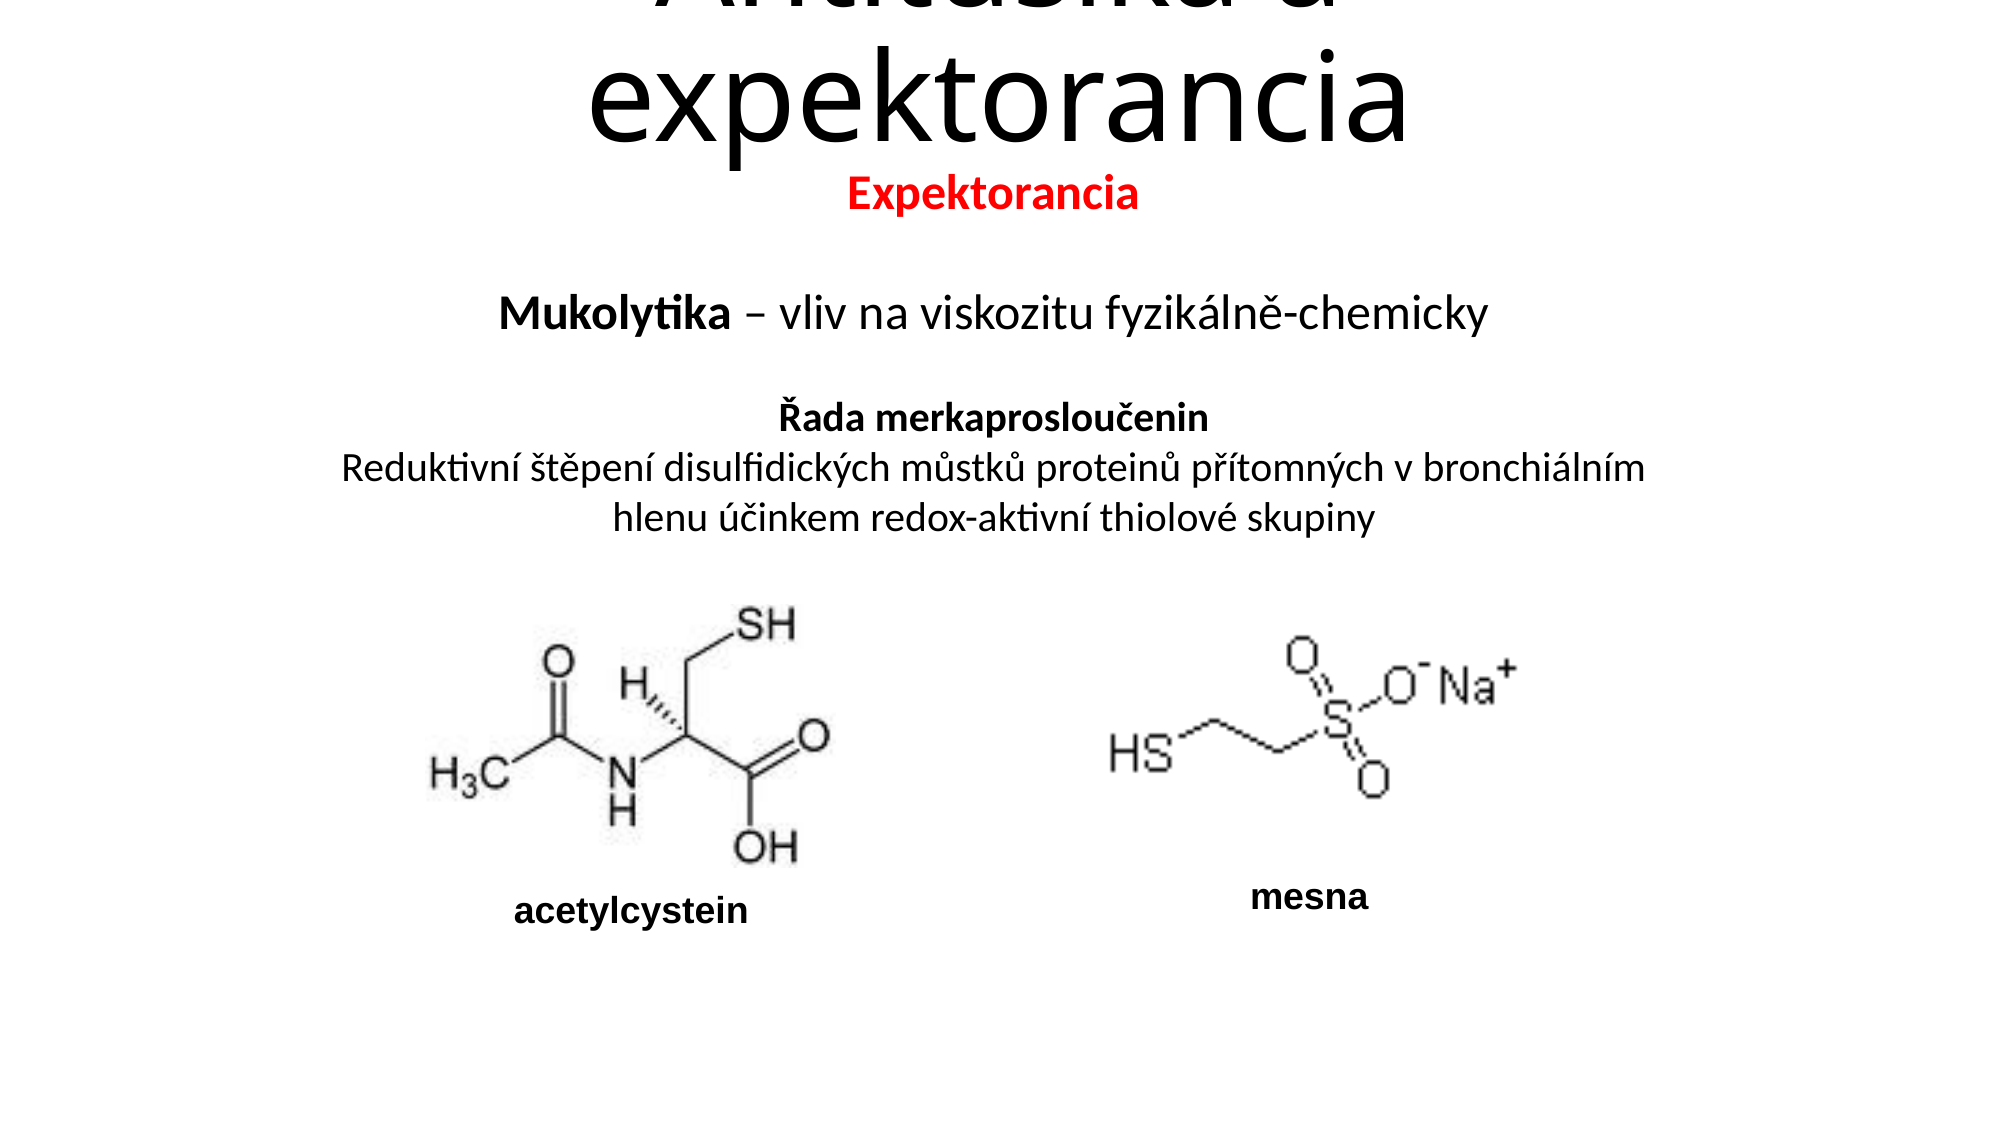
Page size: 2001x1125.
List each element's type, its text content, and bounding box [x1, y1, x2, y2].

text_box mesna [1235, 865, 1384, 925]
text_box acetylcystein [499, 878, 764, 939]
picture [1104, 630, 1525, 807]
text_box Expektorancia Mukolytika – vliv na viskozitu fyzikálně-chemicky Řada merkaprosloučenin Reduktivní štěpení disulfidických můstků proteinů přítomných v bronchiálním hlenu účinkem redox-aktivní thiolové skupiny [296, 152, 1692, 548]
picture [425, 604, 837, 868]
title Antitusika a expektorancia [273, 0, 1727, 176]
